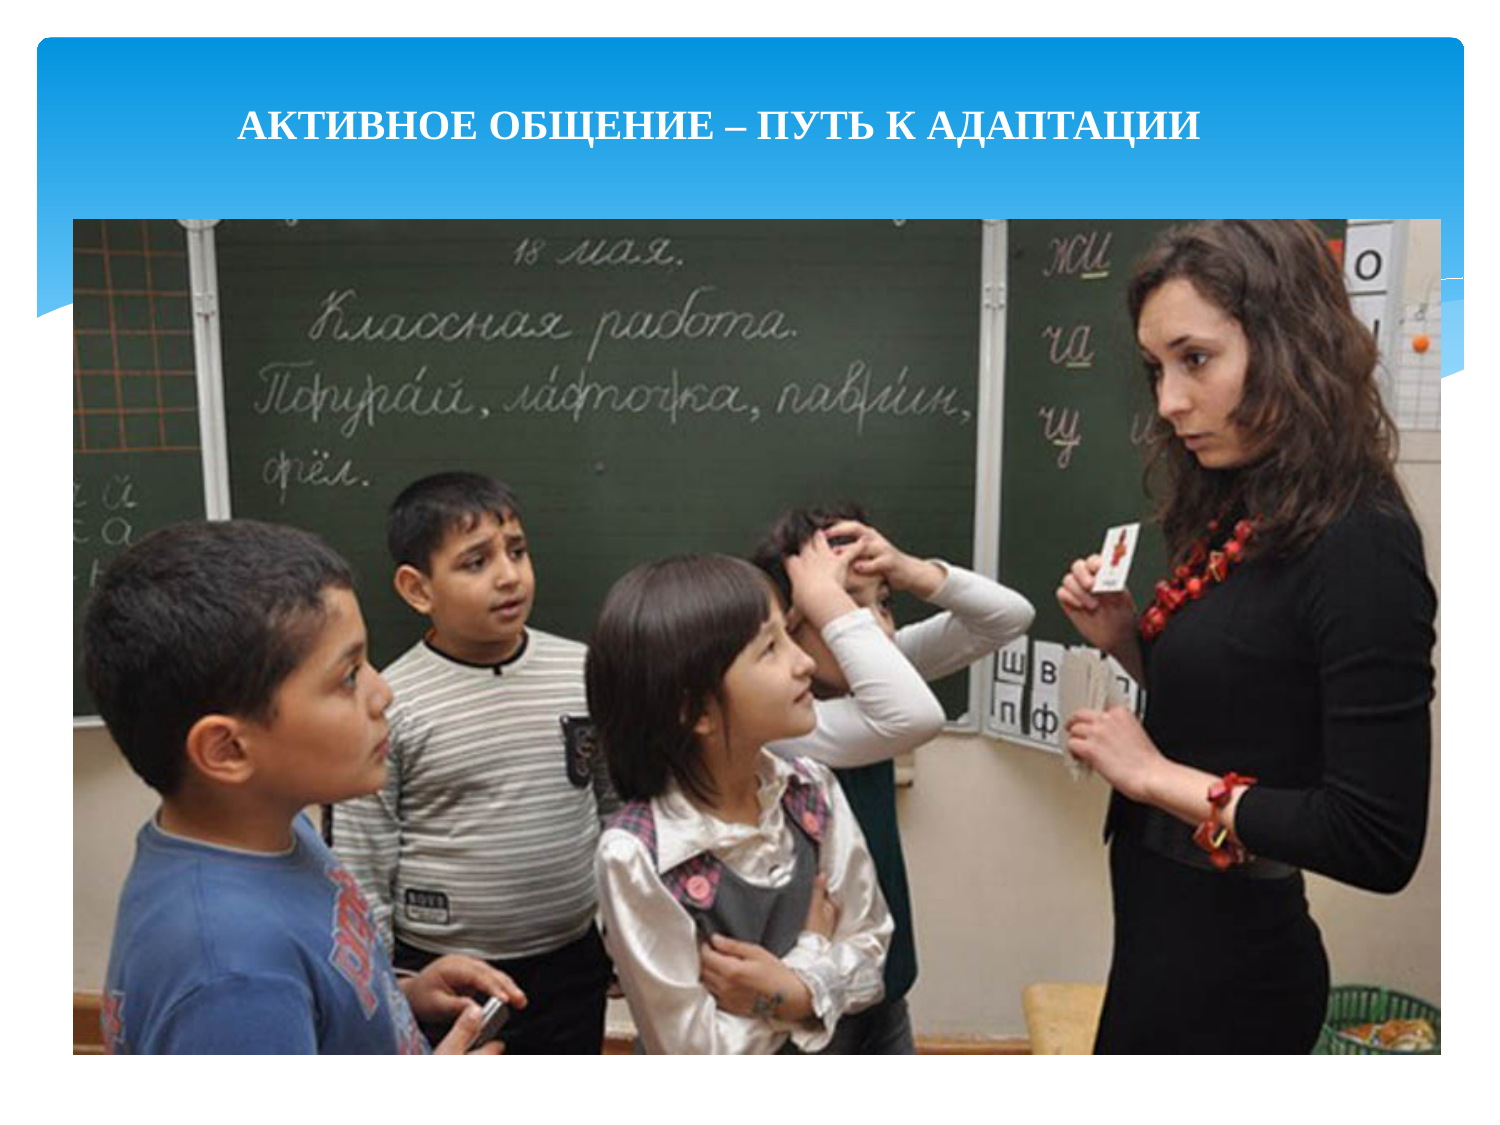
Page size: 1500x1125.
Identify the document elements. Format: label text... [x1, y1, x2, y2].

picture [73, 219, 1441, 1056]
text_box [128, 46, 1404, 217]
text_box АКТИВНОЕ ОБЩЕНИЕ – ПУТЬ К АДАПТАЦИИ [222, 90, 1227, 155]
